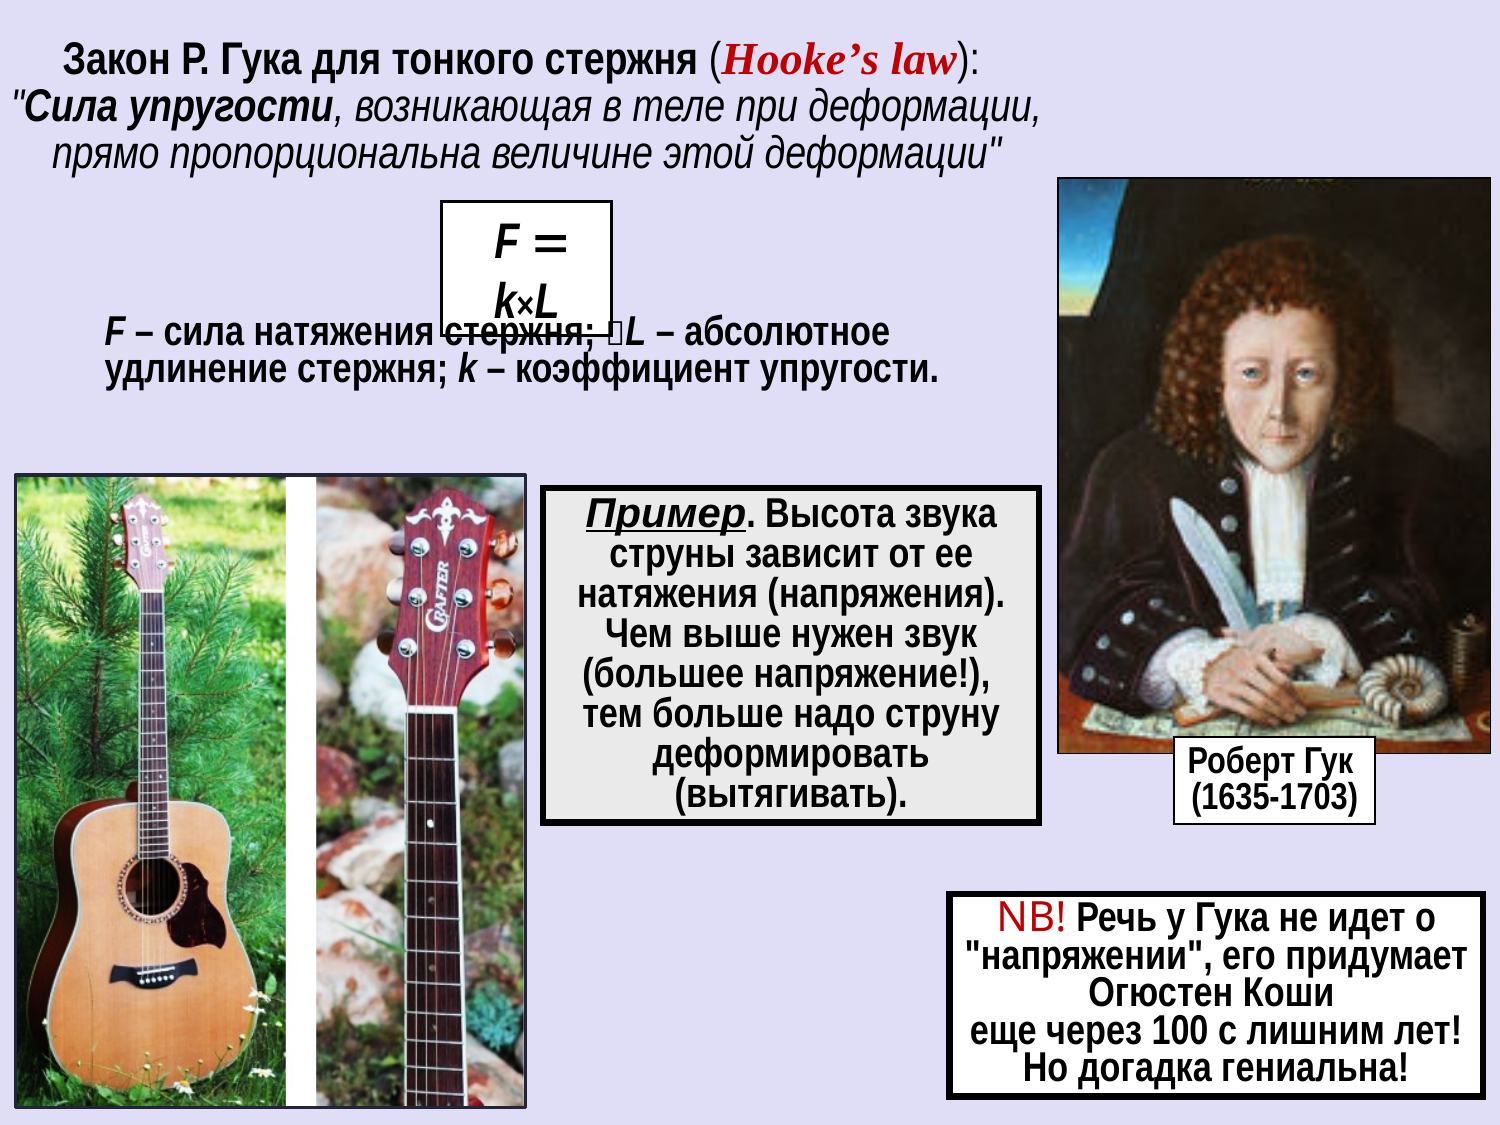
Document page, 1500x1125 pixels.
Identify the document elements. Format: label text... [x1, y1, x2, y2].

text_box Закон Р. Гука для тонкого стержня (Hooke’s law): "Сила упругости, возникающая в теле при деформации, прямо пропорциональна величине этой деформации" [2, 29, 1051, 185]
text_box Роберт Гук (1635-1703) [1174, 753, 1375, 824]
text_box F – сила натяжения стержня; L – абсолютное удлинение стержня; k – коэффициент упругости. [101, 307, 952, 398]
text_box NB! Речь у Гука не идет о "напряжении", его придумает Огюстен Коши еще через 100 с лишним лет! Но догадка гениальна! [949, 894, 1483, 1097]
picture [1058, 178, 1490, 753]
text_box Пример. Высота звука струны зависит от ее натяжения (напряжения). Чем выше нужен звук (большее напряжение!), тем больше надо струну деформировать (вытягивать). [543, 487, 1039, 823]
picture [16, 476, 524, 1106]
text_box F  k×L [441, 201, 612, 307]
